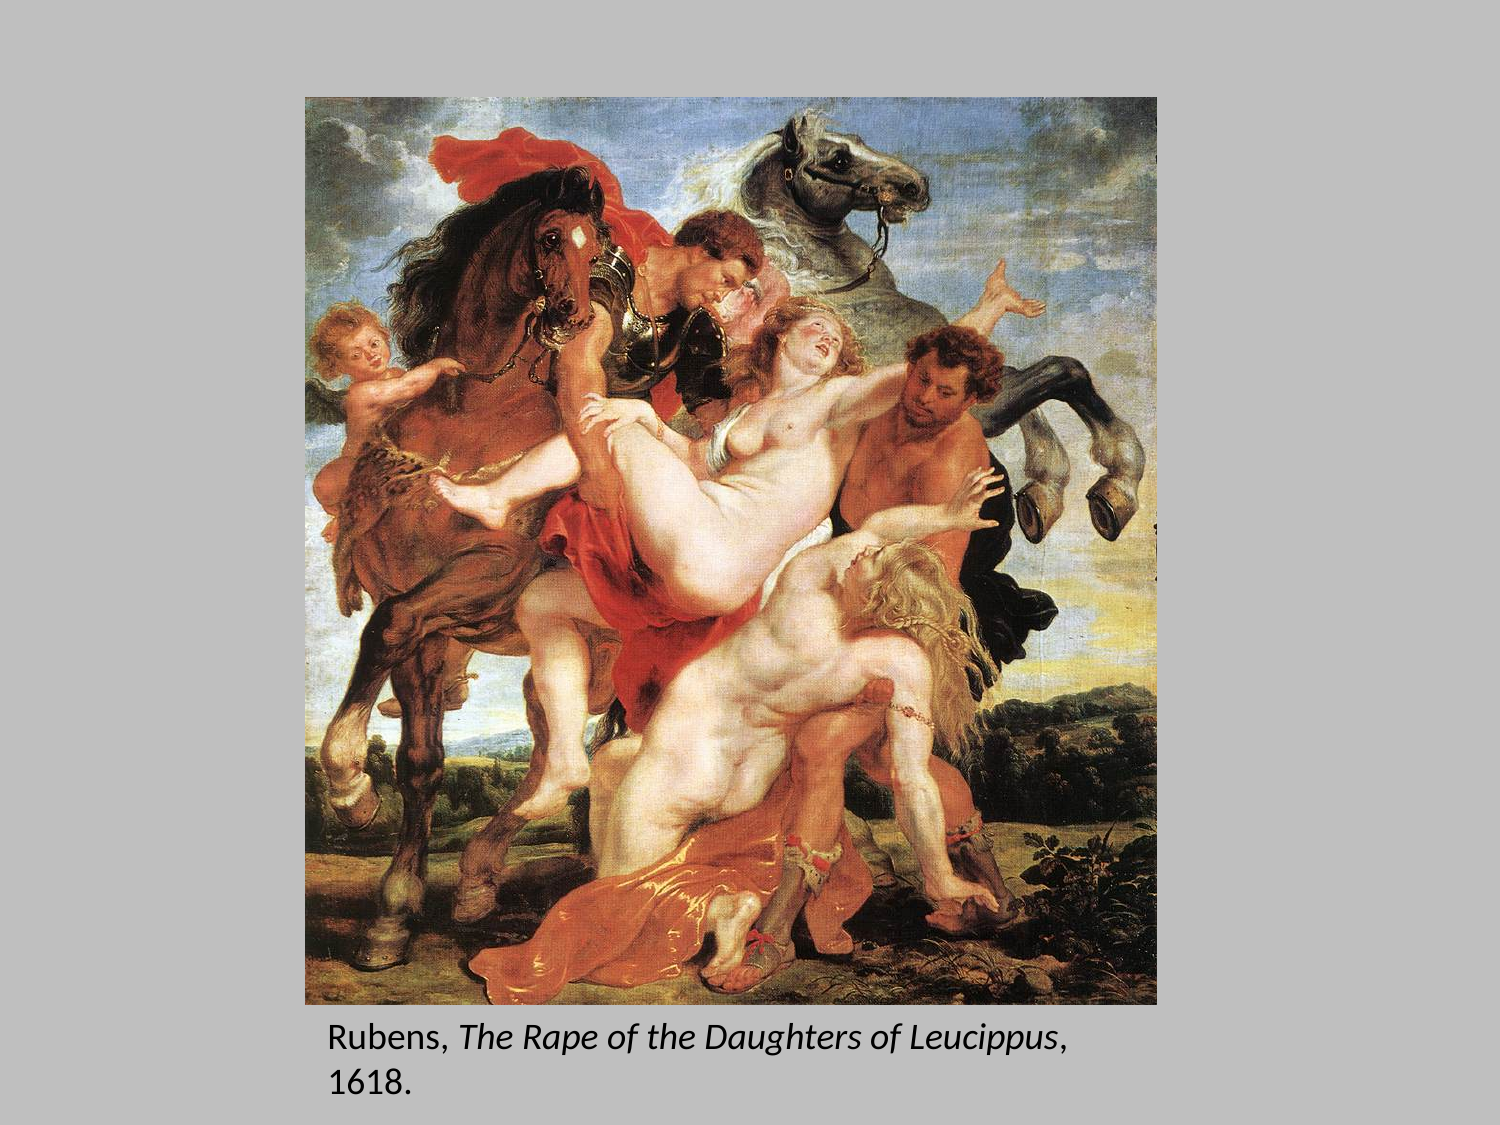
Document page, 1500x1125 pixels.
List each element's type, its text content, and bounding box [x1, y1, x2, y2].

text_box Rubens, The Rape of the Daughters of Leucippus, 1618. [312, 1011, 1153, 1110]
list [0, 97, 1500, 1006]
